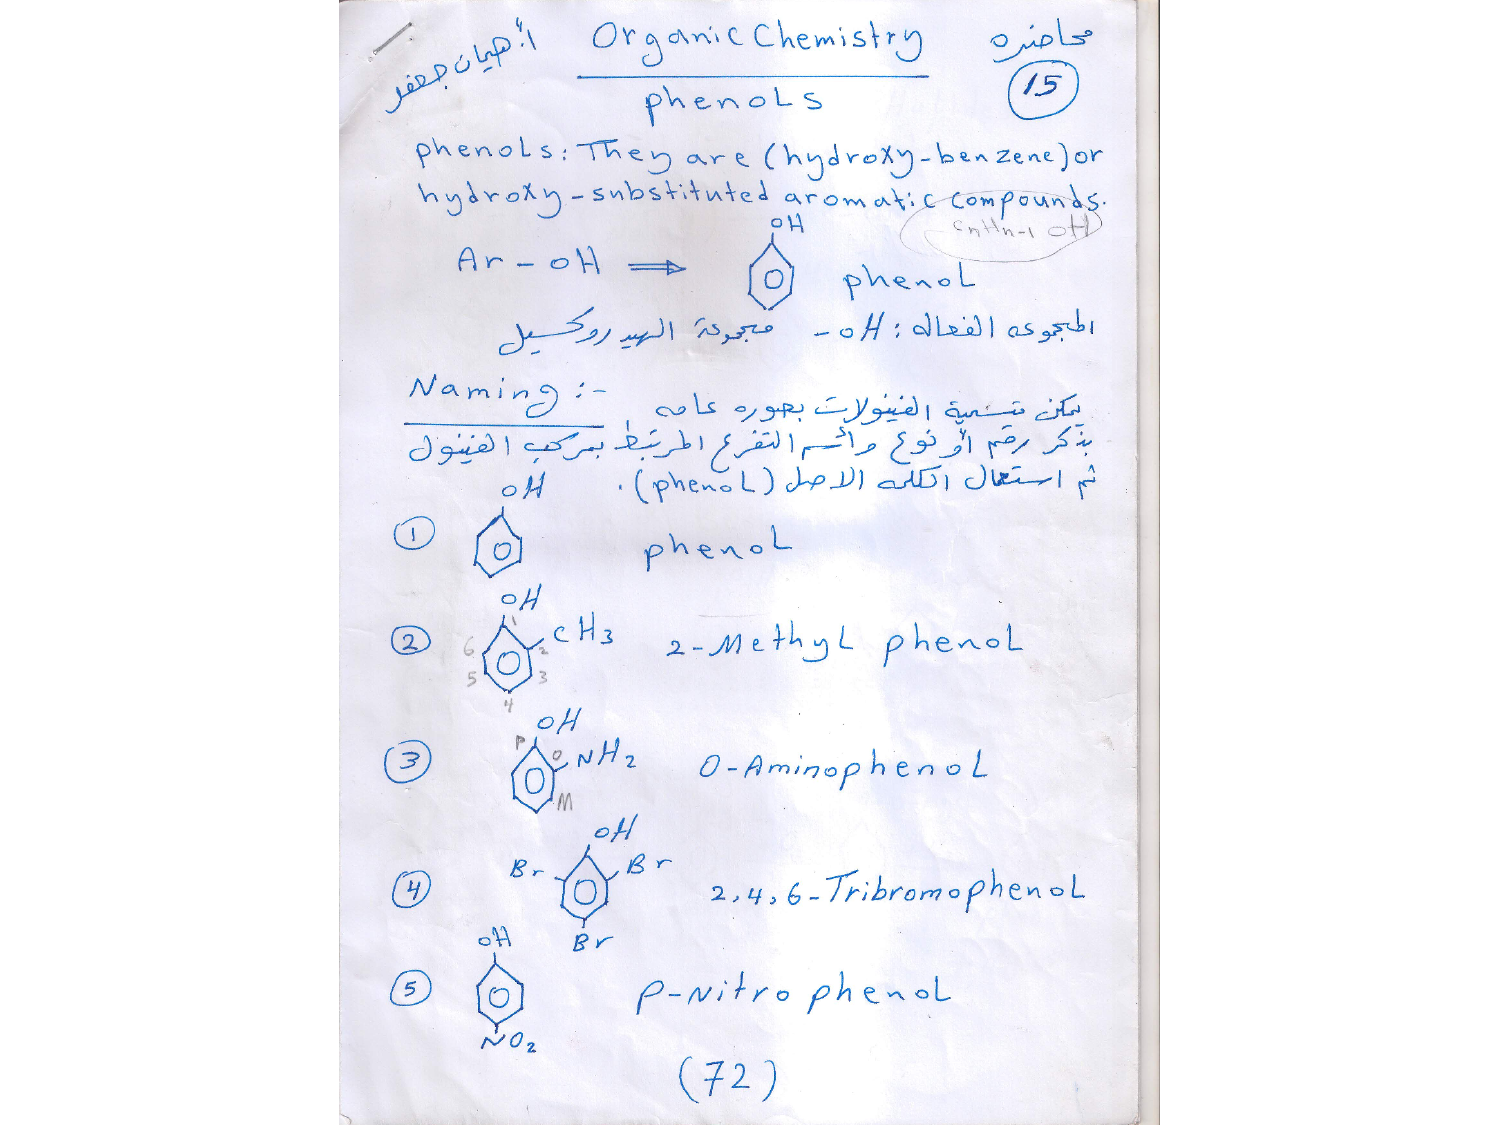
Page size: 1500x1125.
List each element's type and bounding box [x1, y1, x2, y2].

picture [339, 0, 1161, 1125]
